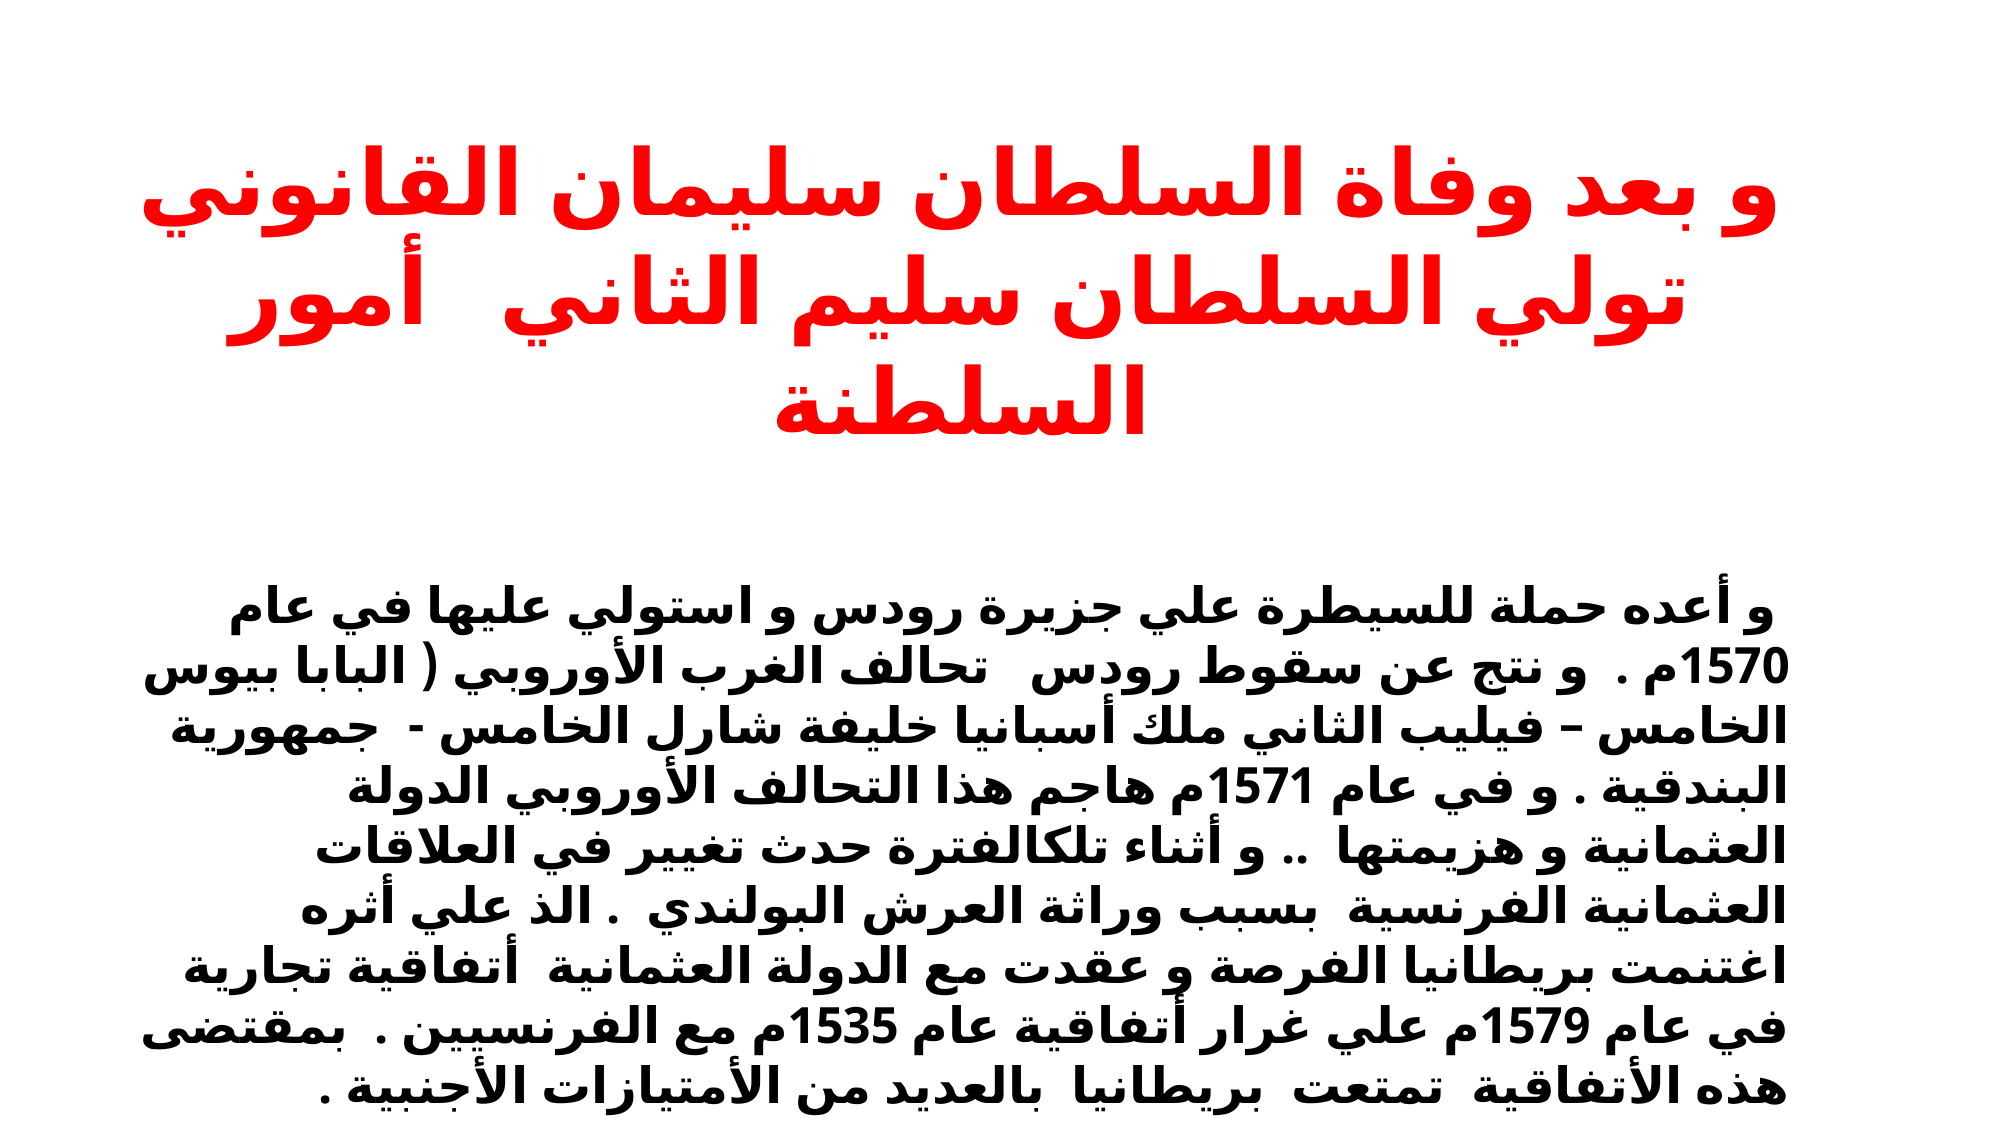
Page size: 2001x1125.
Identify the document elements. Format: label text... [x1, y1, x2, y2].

text_box و بعد وفاة السلطان سليمان القانوني تولي السلطان سليم الثاني أمور السلطنة و أعده حملة للسيطرة علي جزيرة رودس و استولي عليها في عام 1570م . و نتج عن سقوط رودس تحالف الغرب الأوروبي ( البابا بيوس الخامس – فيليب الثاني ملك أسبانيا خليفة شارل الخامس - جمهورية البندقية . و في عام 1571م هاجم هذا التحالف الأوروبي الدولة العثمانية و هزيمتها .. و أثناء تلكالفترة حدث تغيير في العلاقات العثمانية الفرنسية بسبب وراثة العرش البولندي . الذ علي أثره اغتنمت بريطانيا الفرصة و عقدت مع الدولة العثمانية أتفاقية تجارية في عام 1579م علي غرار أتفاقية عام 1535م مع الفرنسيين . بمقتضى هذه الأتفاقية تمتعت بريطانيا بالعديد من الأمتيازات الأجنبية . [118, 115, 1805, 1121]
